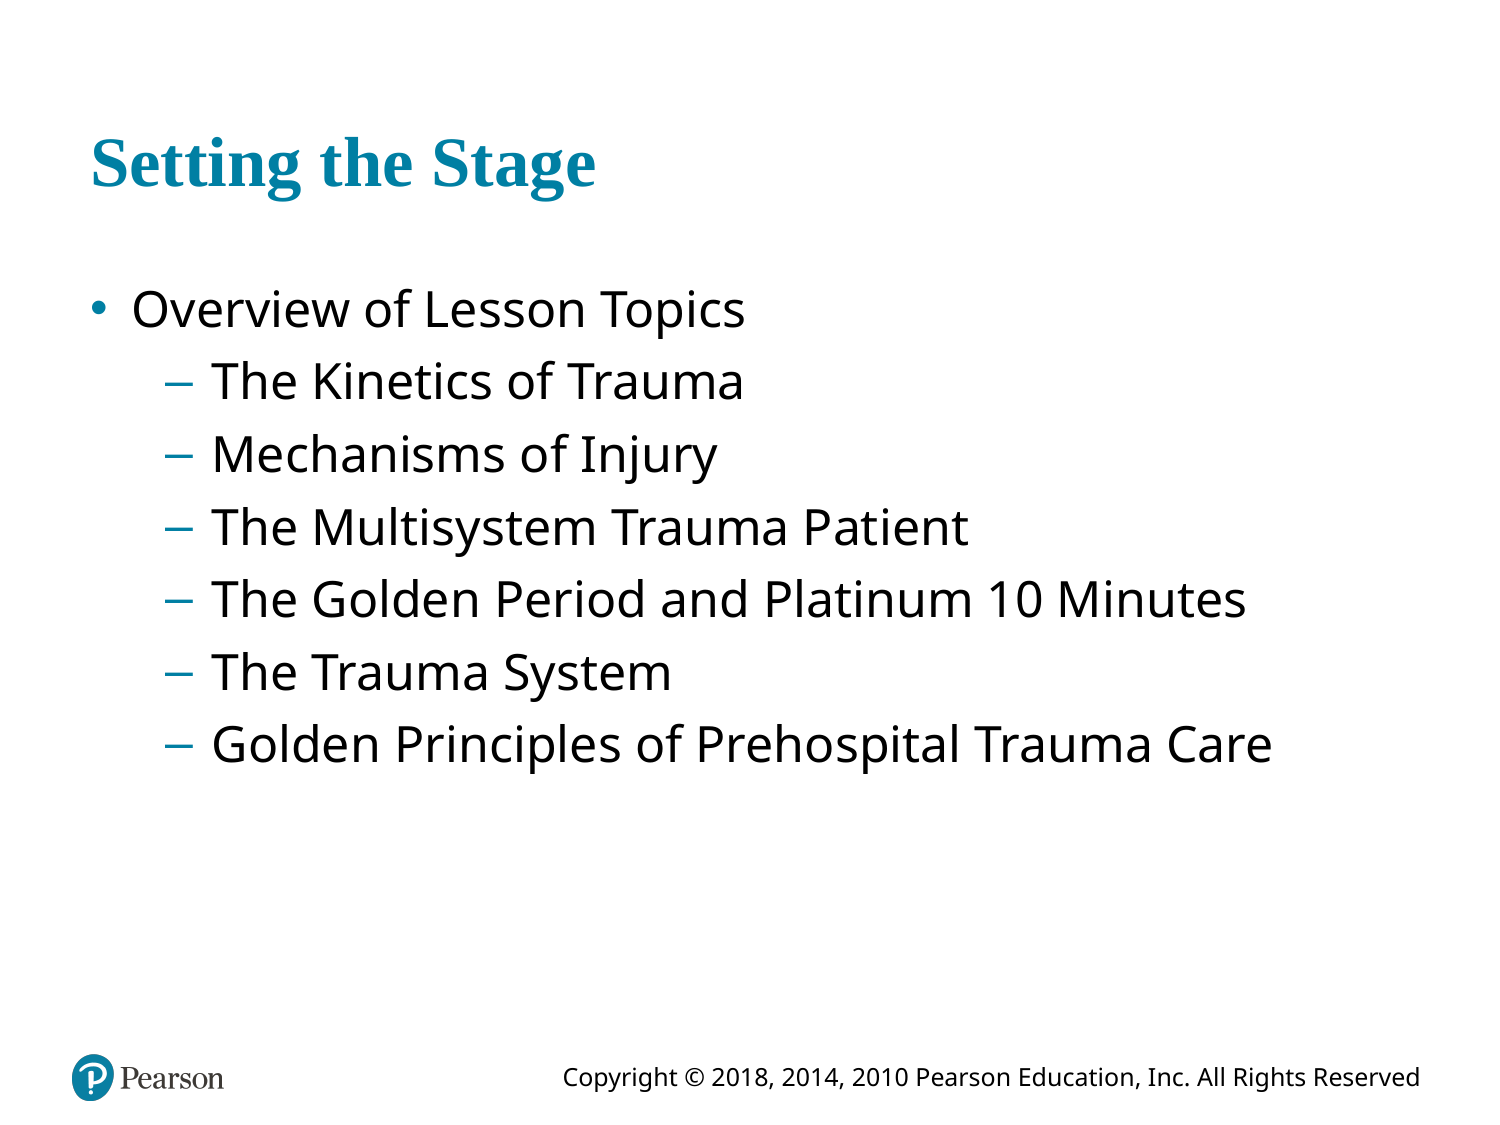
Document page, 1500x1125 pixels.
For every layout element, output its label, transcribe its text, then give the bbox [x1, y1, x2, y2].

picture [98, 1054, 224, 1101]
picture [72, 1054, 88, 1070]
picture [80, 1063, 106, 1088]
title Setting the Stage [75, 35, 1425, 216]
list Overview of Lesson Topics The Kinetics of Trauma Mechanisms of Injury The Multisystem Trauma Patient The Golden Period and Platinum 10 Minutes The Trauma System Golden Principles of Prehospital Trauma Care [75, 262, 1425, 793]
picture [72, 1087, 83, 1101]
